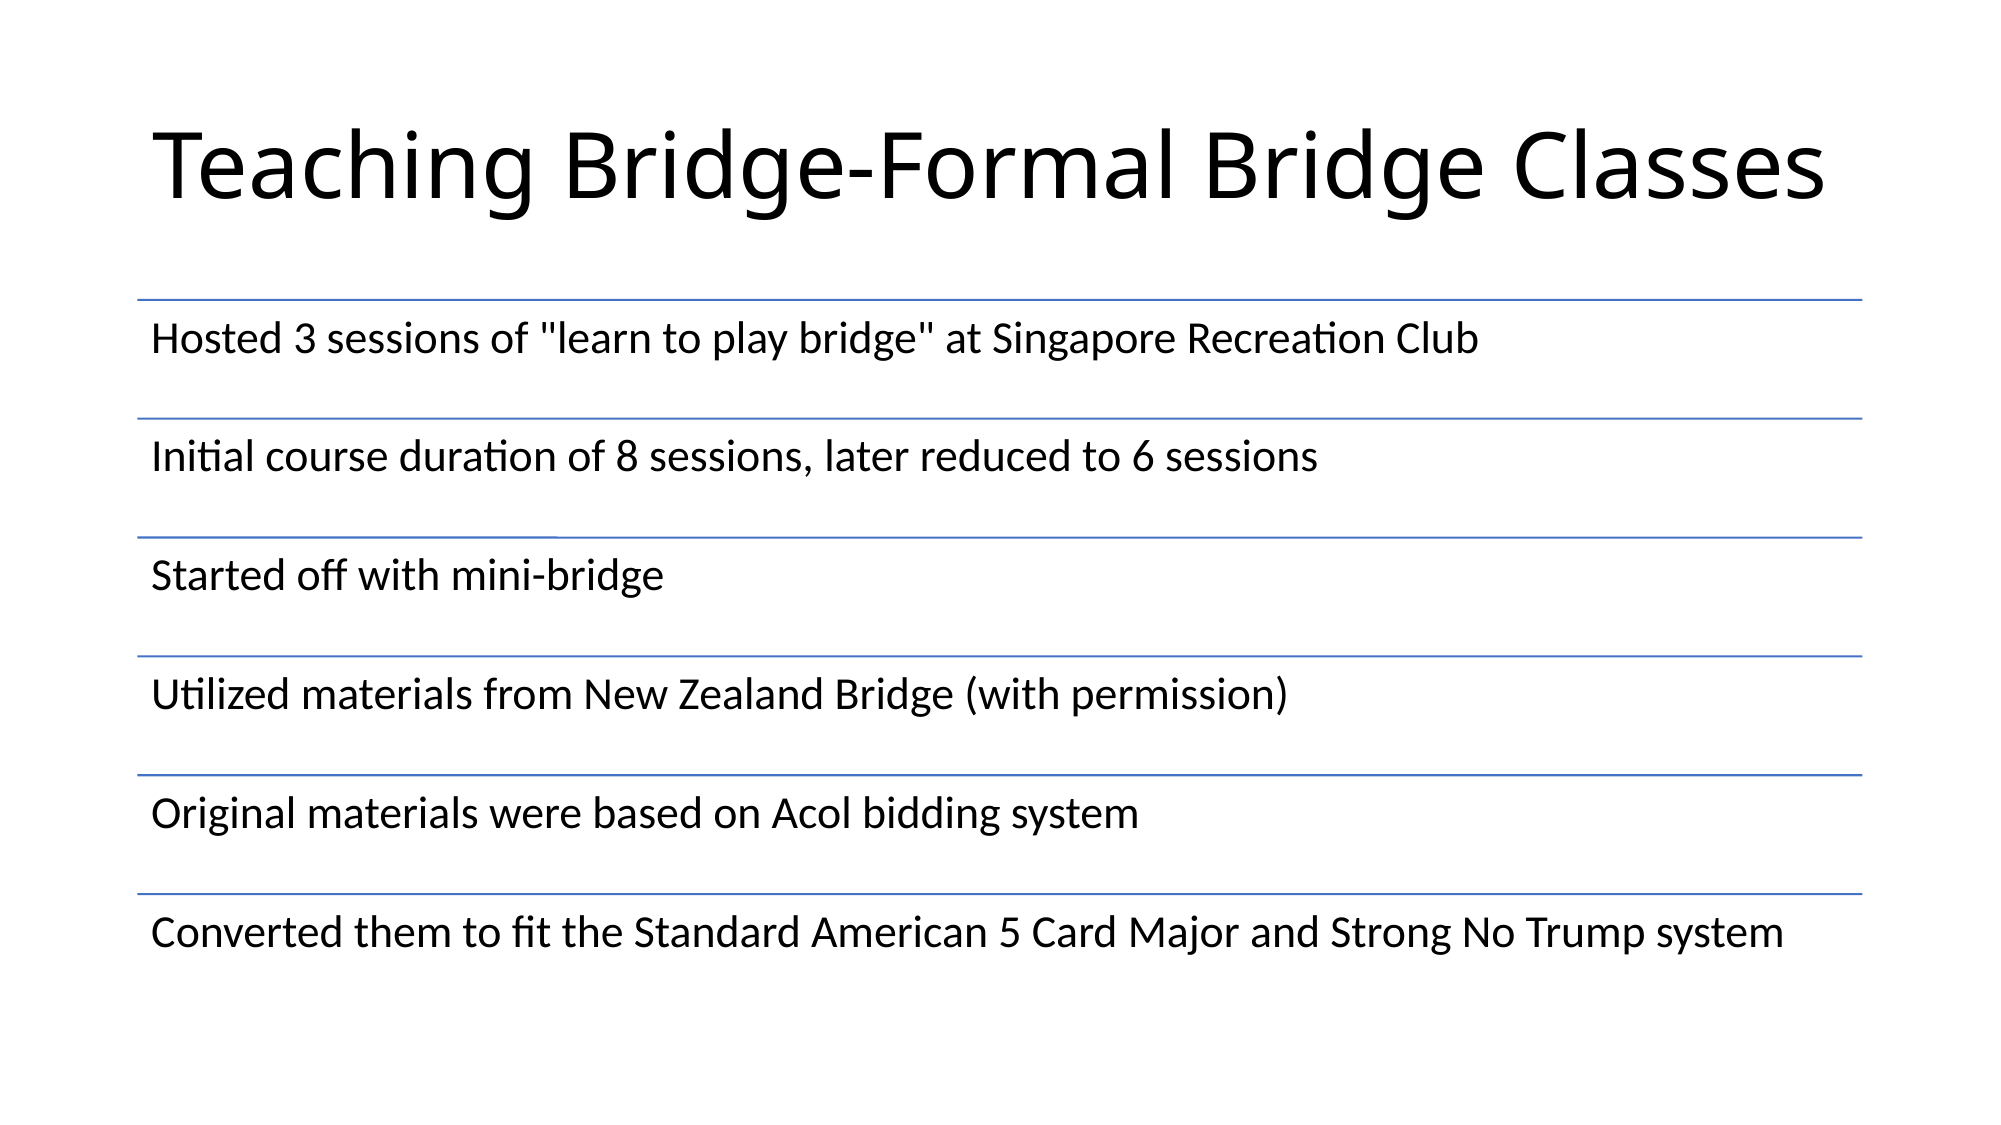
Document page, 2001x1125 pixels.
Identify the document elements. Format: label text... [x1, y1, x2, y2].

title Teaching Bridge-Formal Bridge Classes [137, 59, 1863, 278]
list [137, 299, 1863, 1014]
